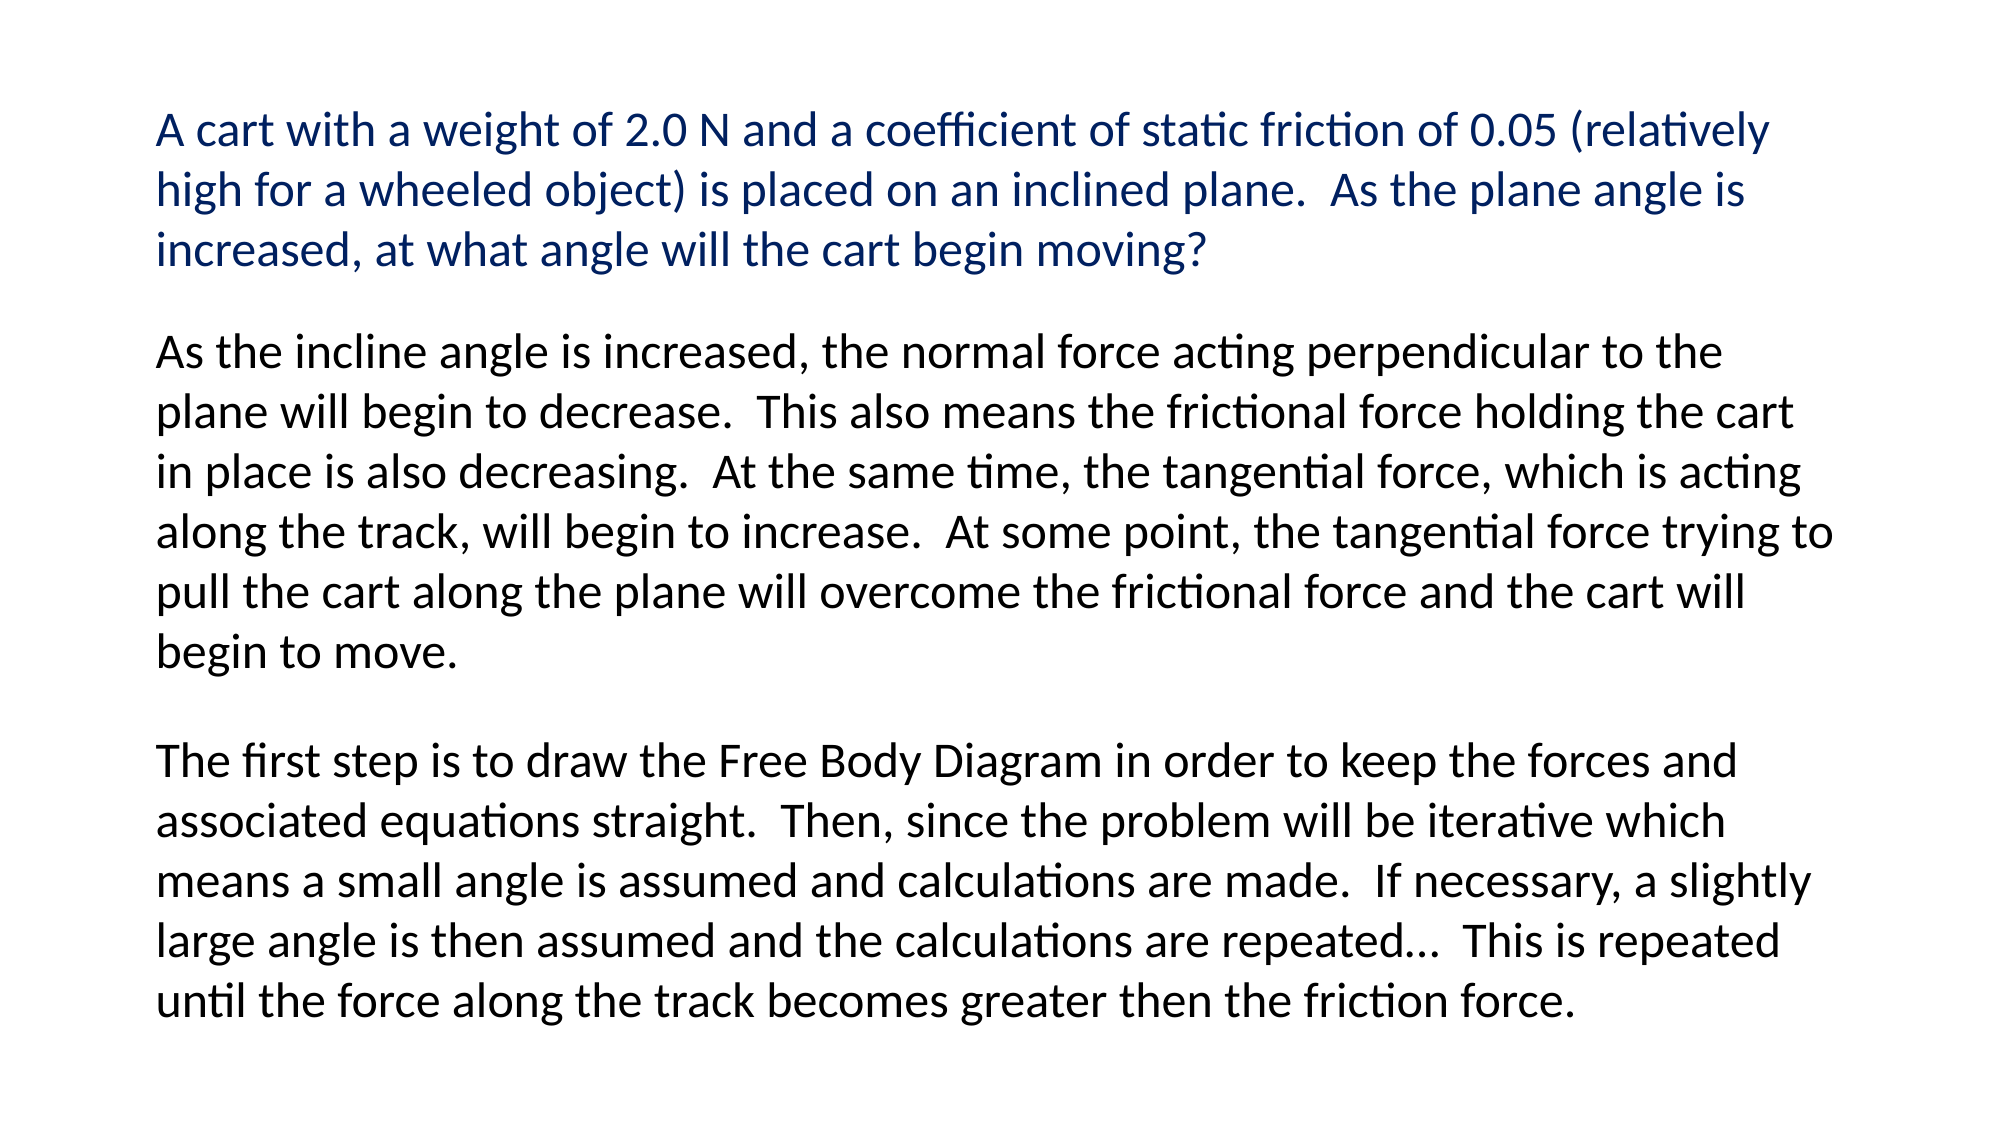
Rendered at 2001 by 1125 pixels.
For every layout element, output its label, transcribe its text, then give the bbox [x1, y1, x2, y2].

text_box The first step is to draw the Free Body Diagram in order to keep the forces and associated equations straight. Then, since the problem will be iterative which means a small angle is assumed and calculations are made. If necessary, a slightly large angle is then assumed and the calculations are repeated… This is repeated until the force along the track becomes greater then the friction force. [140, 720, 1860, 1036]
text_box A cart with a weight of 2.0 N and a coefficient of static friction of 0.05 (relatively high for a wheeled object) is placed on an inclined plane. As the plane angle is increased, at what angle will the cart begin moving? [140, 88, 1825, 284]
text_box As the incline angle is increased, the normal force acting perpendicular to the plane will begin to decrease. This also means the frictional force holding the cart in place is also decreasing. At the same time, the tangential force, which is acting along the track, will begin to increase. At some point, the tangential force trying to pull the cart along the plane will overcome the frictional force and the cart will begin to move. [140, 310, 1860, 686]
